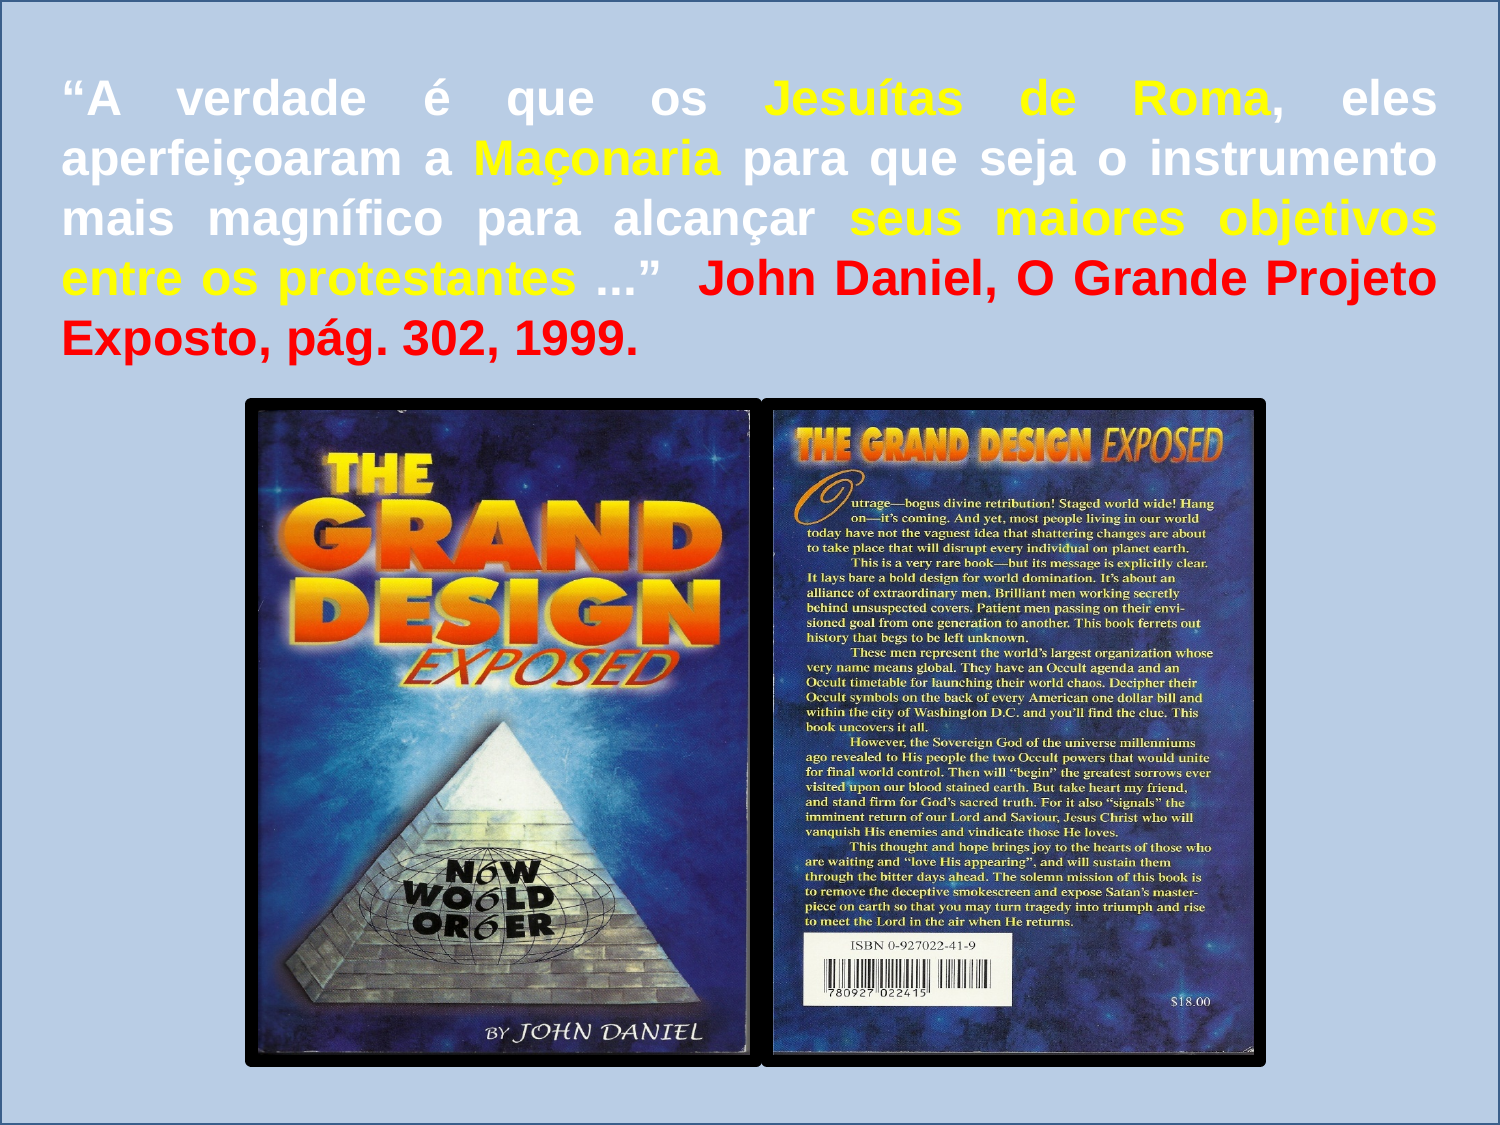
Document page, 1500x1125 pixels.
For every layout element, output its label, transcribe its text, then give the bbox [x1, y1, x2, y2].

text_box “A verdade é que os Jesuítas de Roma, eles aperfeiçoaram a Maçonaria para que seja o instrumento mais magnífico para alcançar seus maiores objetivos entre os protestantes ...” John Daniel, O Grande Projeto Exposto, pág. 302, 1999. [46, 58, 1454, 374]
picture [773, 409, 1255, 1055]
text_box [35, 46, 1454, 184]
picture [257, 409, 751, 1055]
text_box [0, 0, 1500, 1125]
